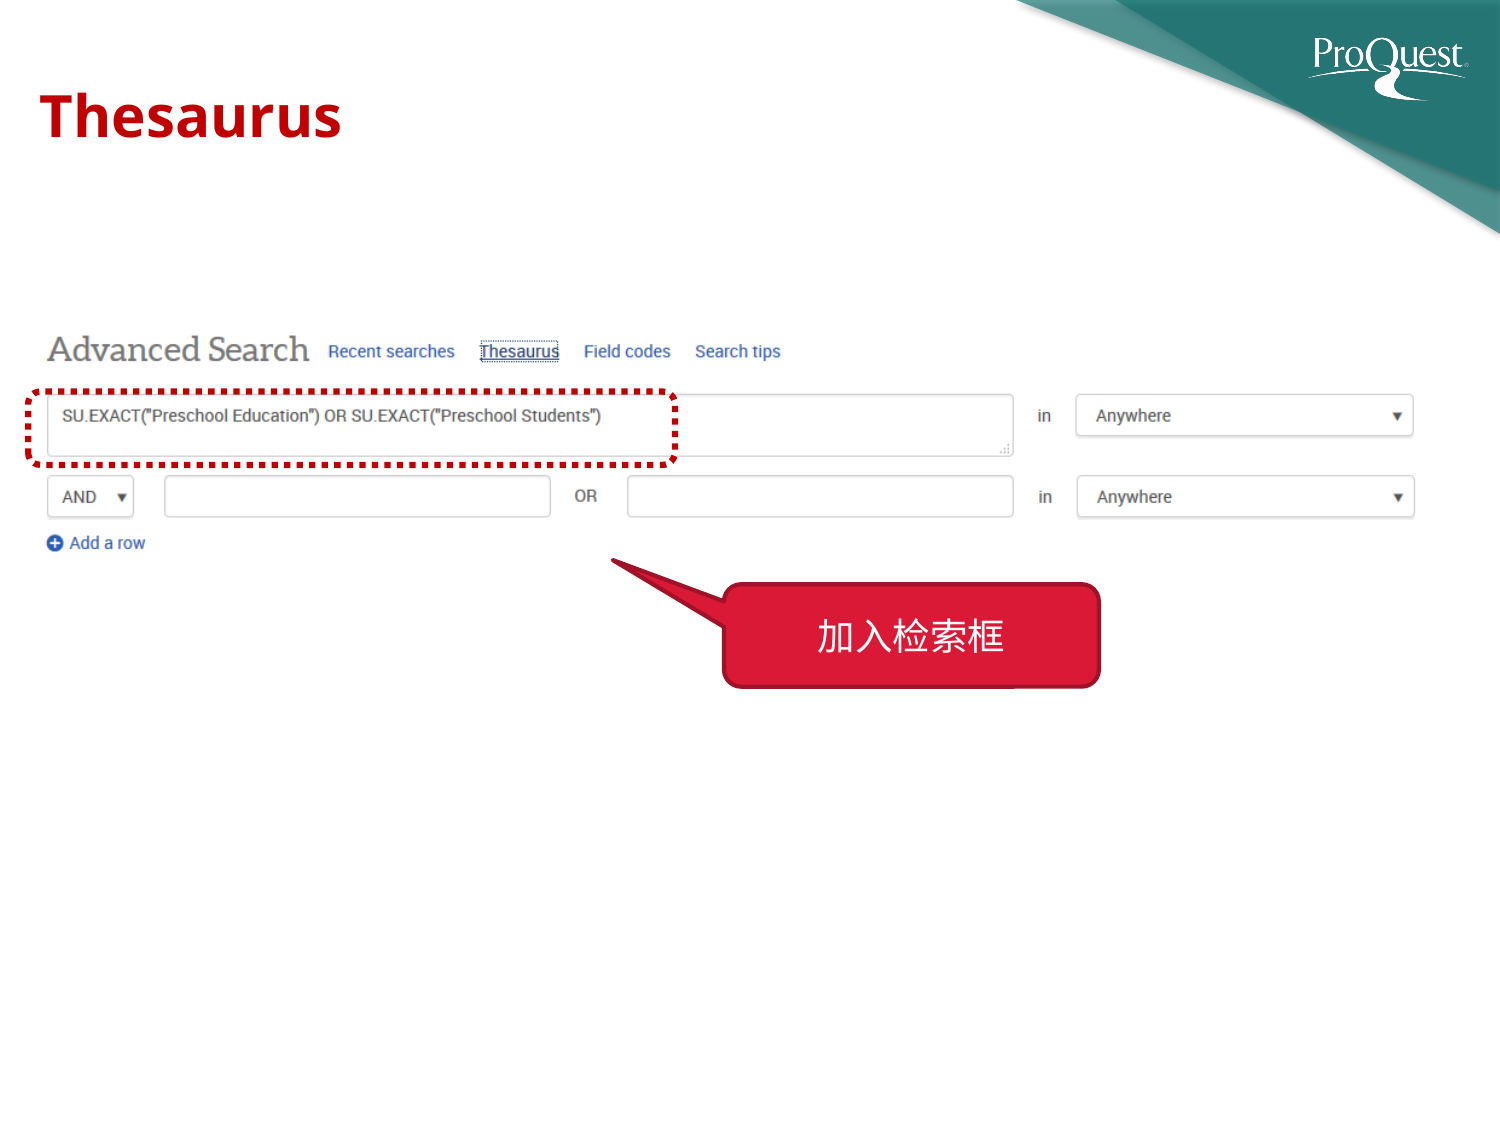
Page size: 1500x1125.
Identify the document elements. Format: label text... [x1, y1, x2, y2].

picture [0, 309, 1455, 577]
title Thesaurus [25, 20, 1434, 208]
text_box 加入检索框 [650, 585, 1102, 689]
